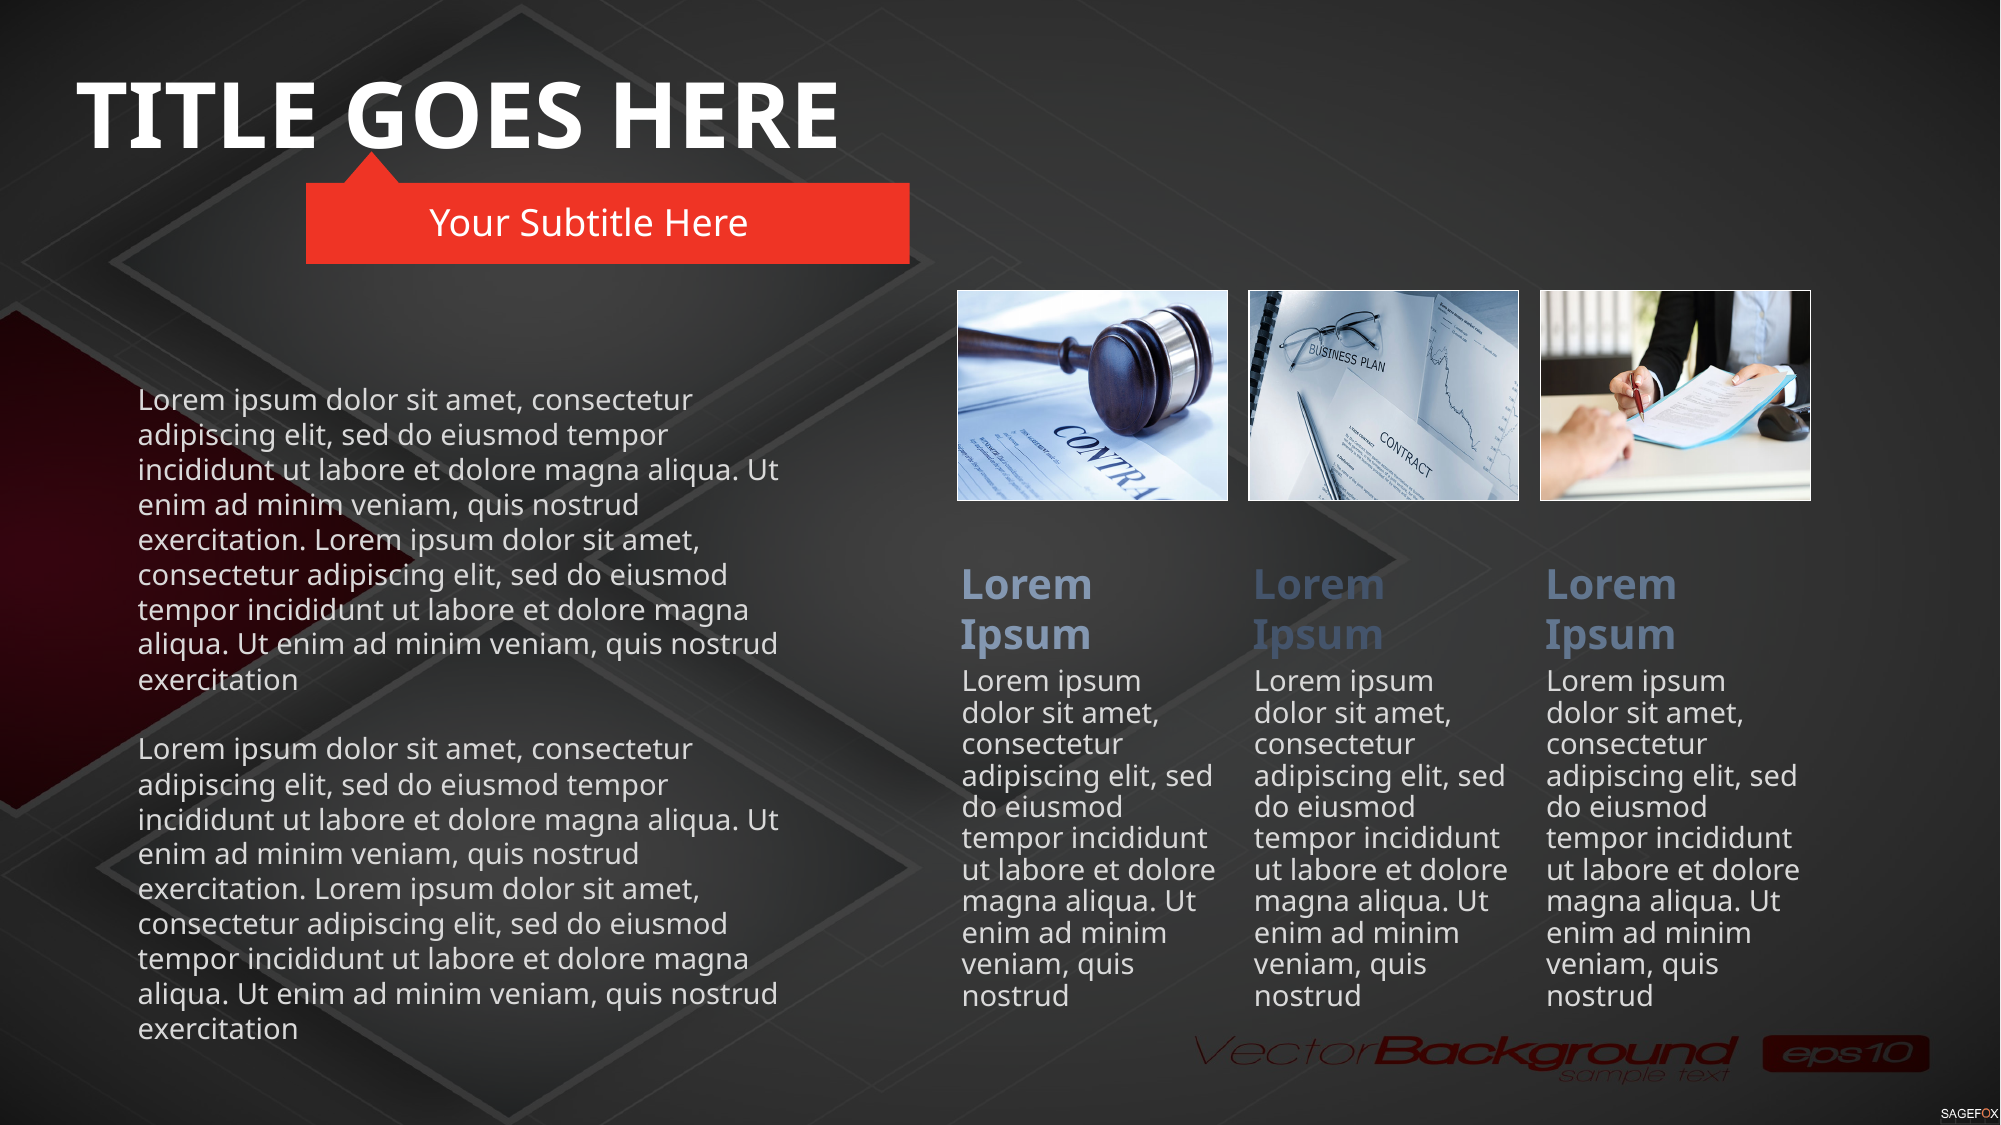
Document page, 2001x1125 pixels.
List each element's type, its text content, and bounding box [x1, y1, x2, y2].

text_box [306, 151, 910, 264]
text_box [1530, 550, 1807, 1000]
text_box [1237, 550, 1515, 1000]
picture [0, 0, 2001, 1125]
text_box [1540, 290, 1812, 502]
text_box [1248, 290, 1520, 502]
text_box [956, 290, 1228, 502]
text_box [945, 550, 1223, 1000]
text_box Lorem ipsum dolor sit amet, consectetur adipiscing elit, sed do eiusmod tempor incididunt ut labore et dolore magna aliqua. Ut enim ad minim veniam, quis nostrud exercitation. Lorem ipsum dolor sit amet, consectetur adipiscing elit, sed do eiusmod tempor incididunt ut labore et dolore magna aliqua. Ut enim ad minim veniam, quis nostrud exercitation Lorem ipsum dolor sit amet, consectetur adipiscing elit, sed do eiusmod tempor incididunt ut labore et dolore magna aliqua. Ut enim ad minim veniam, quis nostrud exercitation. Lorem ipsum dolor sit amet, consectetur adipiscing elit, sed do eiusmod tempor incididunt ut labore et dolore magna aliqua. Ut enim ad minim veniam, quis nostrud exercitation [122, 373, 798, 1125]
text_box TITLE GOES HERE [60, 49, 965, 175]
